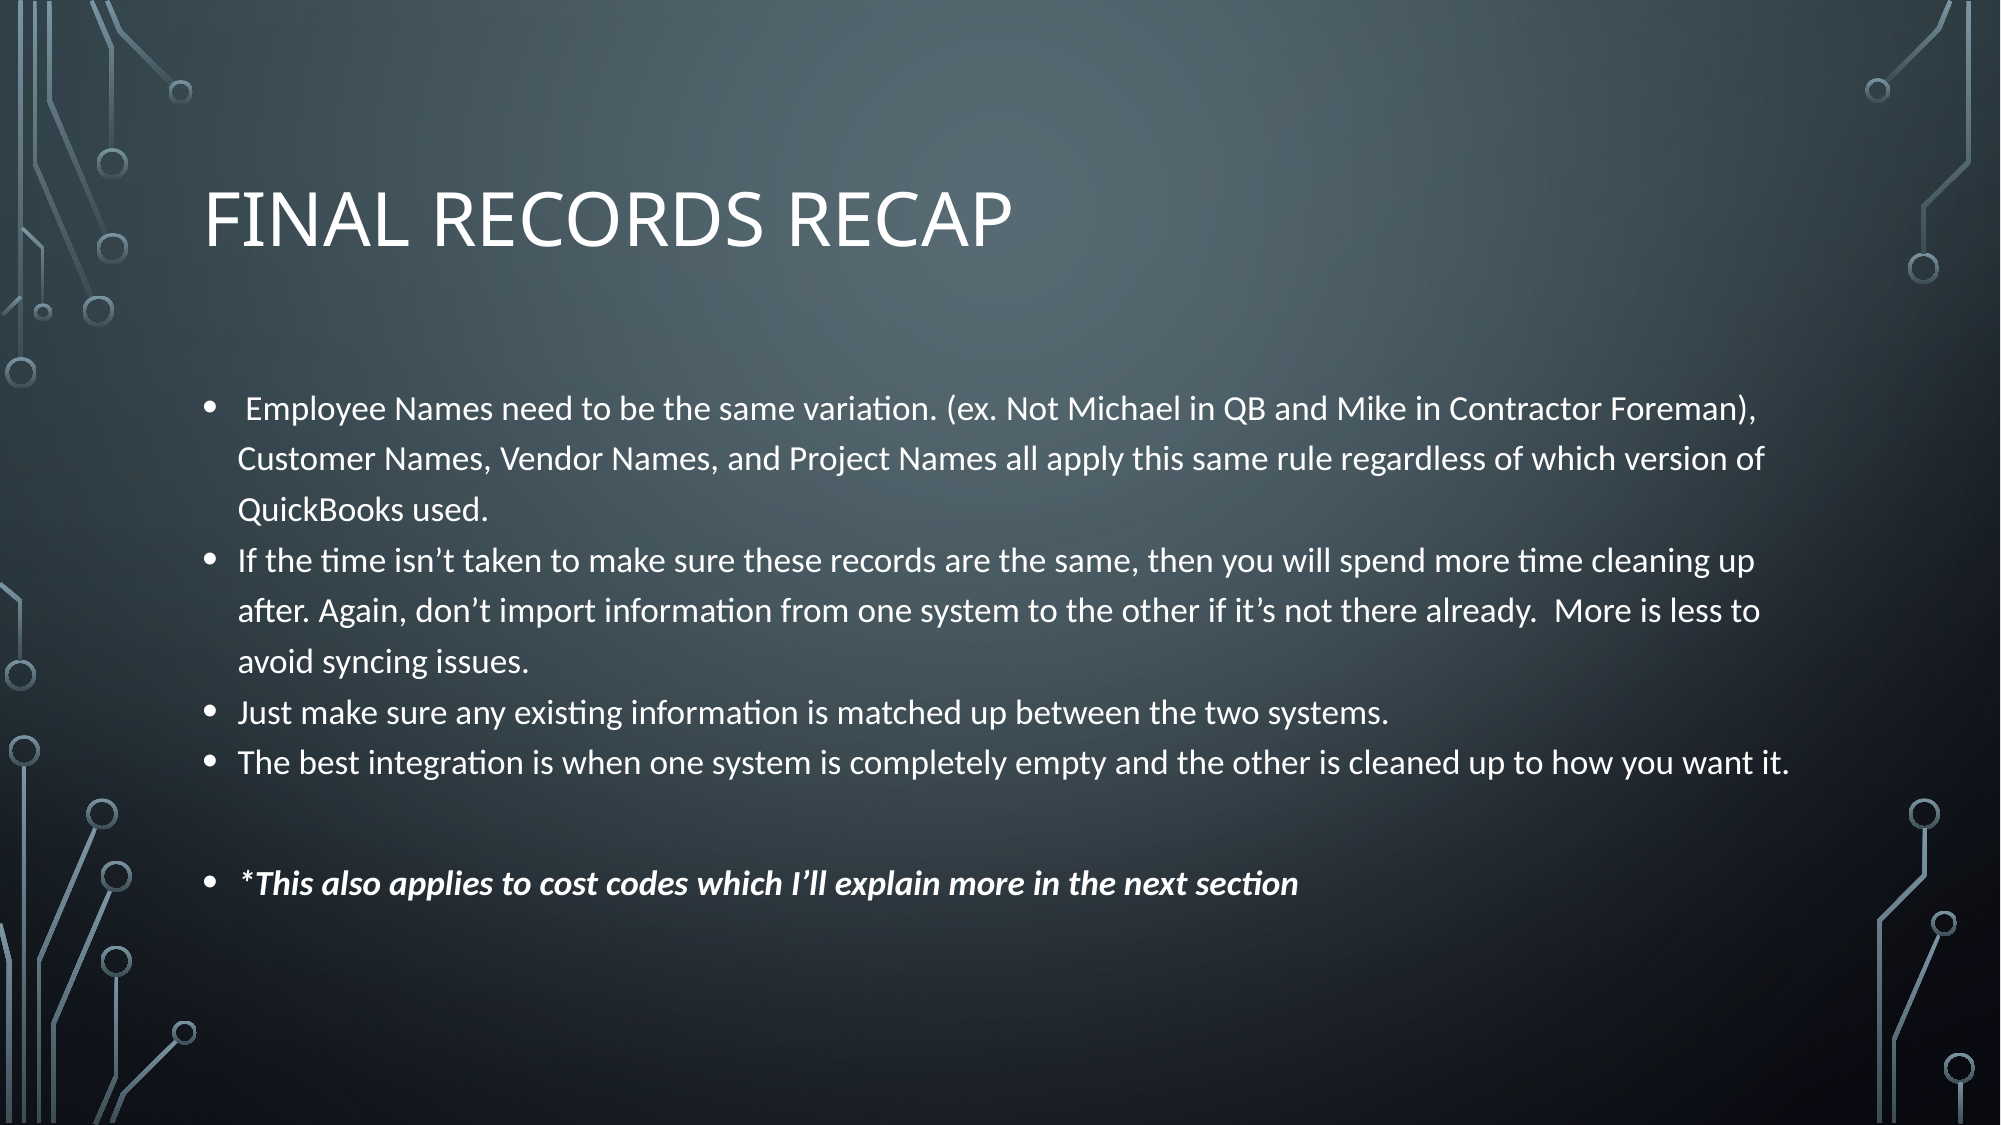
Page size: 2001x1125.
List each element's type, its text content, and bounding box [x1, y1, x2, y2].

list Employee Names need to be the same variation. (ex. Not Michael in QB and Mike in Contractor Foreman), Customer Names, Vendor Names, and Project Names all apply this same rule regardless of which version of QuickBooks used. If the time isn’t taken to make sure these records are the same, then you will spend more time cleaning up after. Again, don’t import information from one system to the other if it’s not there already. More is less to avoid syncing issues. Just make sure any existing information is matched up between the two systems. The best integration is when one system is completely empty and the other is cleaned up to how you want it. *This also applies to cost codes which I’ll explain more in the next section [187, 369, 1813, 950]
title Final records Recap [187, 101, 1813, 344]
